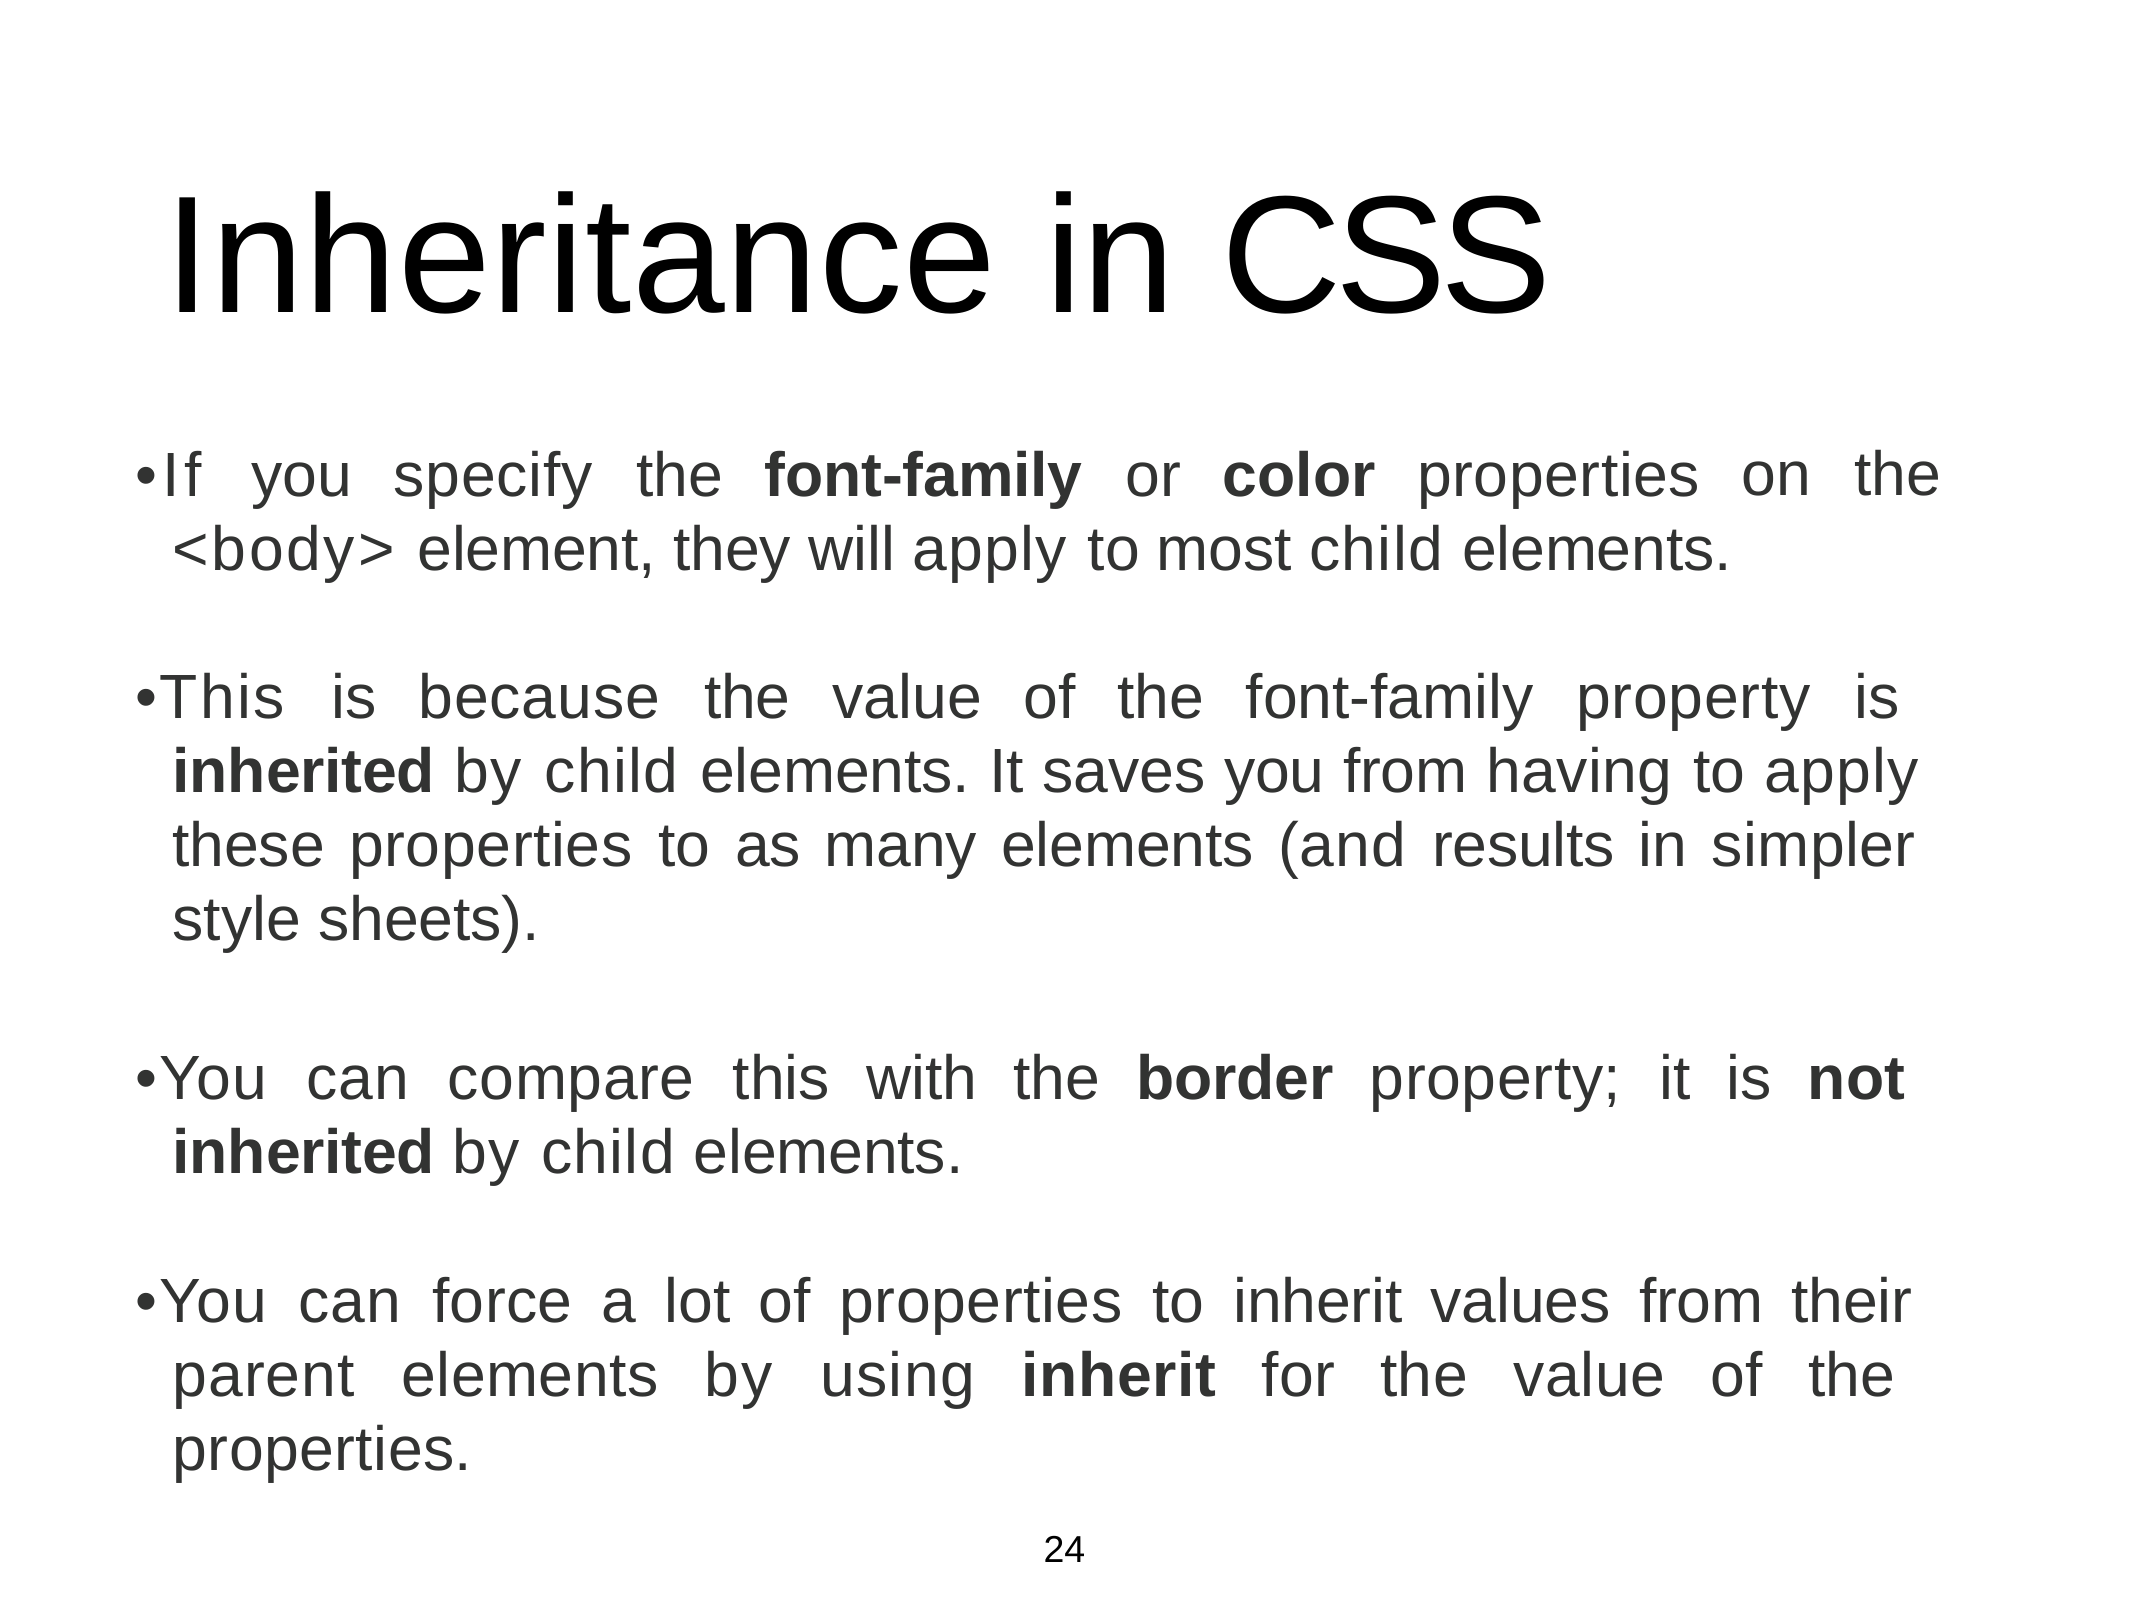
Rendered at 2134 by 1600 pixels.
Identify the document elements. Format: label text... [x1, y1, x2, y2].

title Inheritance in CSS [162, 145, 1971, 413]
text_box •This is because the value of the font-family property is inherited by child elements. It saves you from having to apply these properties to as many elements (and results in simpler style sheets). •You can compare this with the border property; it is not inherited by child elements. •You can force a lot of properties to inherit values from their parent elements by using inherit for the value of the properties. [133, 658, 1942, 1486]
text_box on the [1739, 433, 1942, 509]
slide_number 24 [1039, 1531, 1090, 1600]
text_box •If you specify the font-family or color properties <body> element, they will apply to most child elements. [133, 433, 1734, 584]
